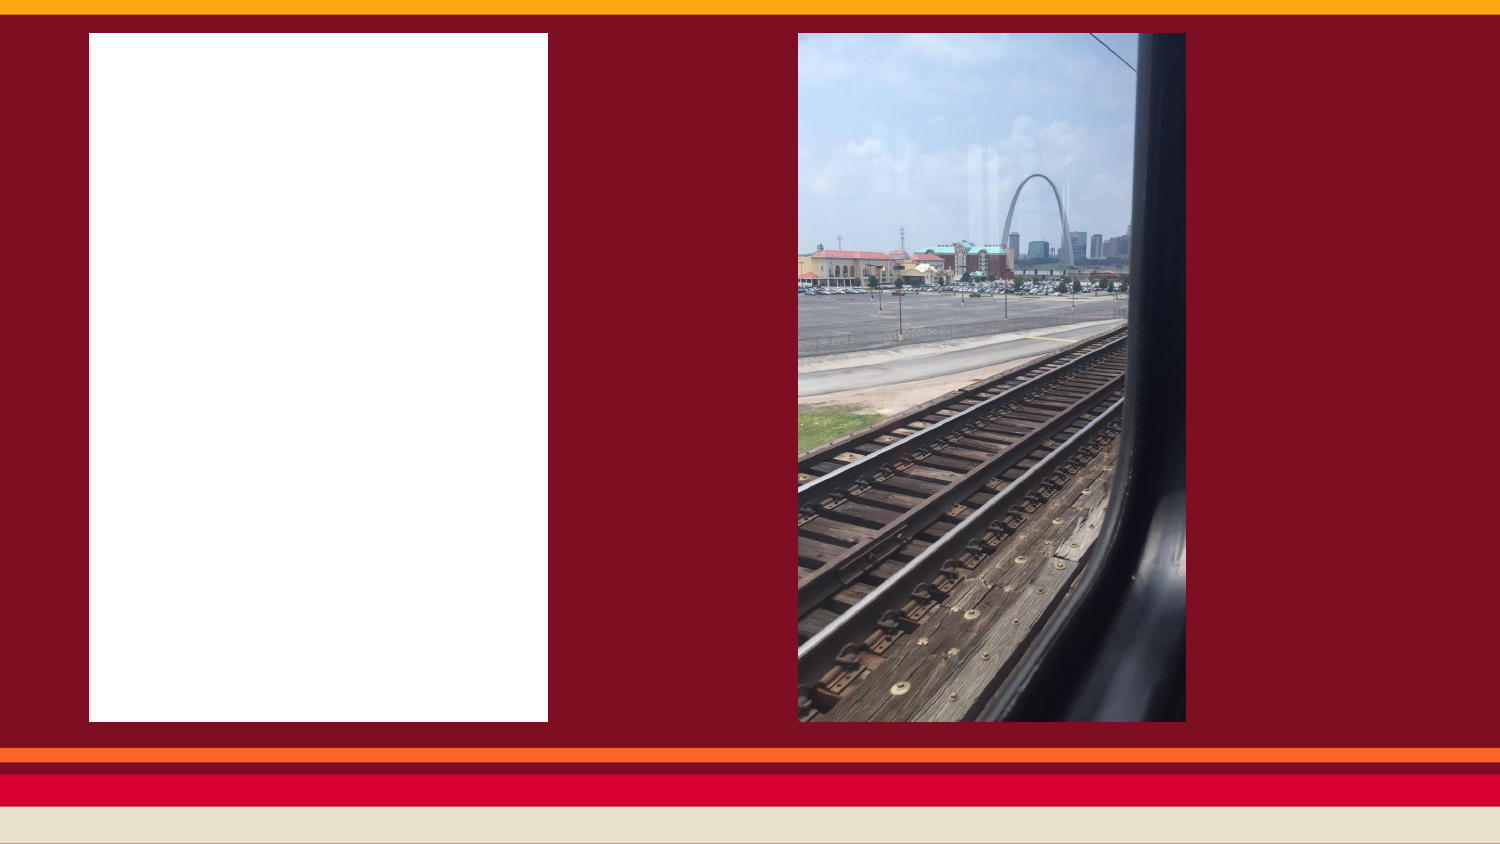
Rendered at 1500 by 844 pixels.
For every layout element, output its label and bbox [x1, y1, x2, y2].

picture [89, 33, 549, 722]
picture [798, 33, 1186, 722]
